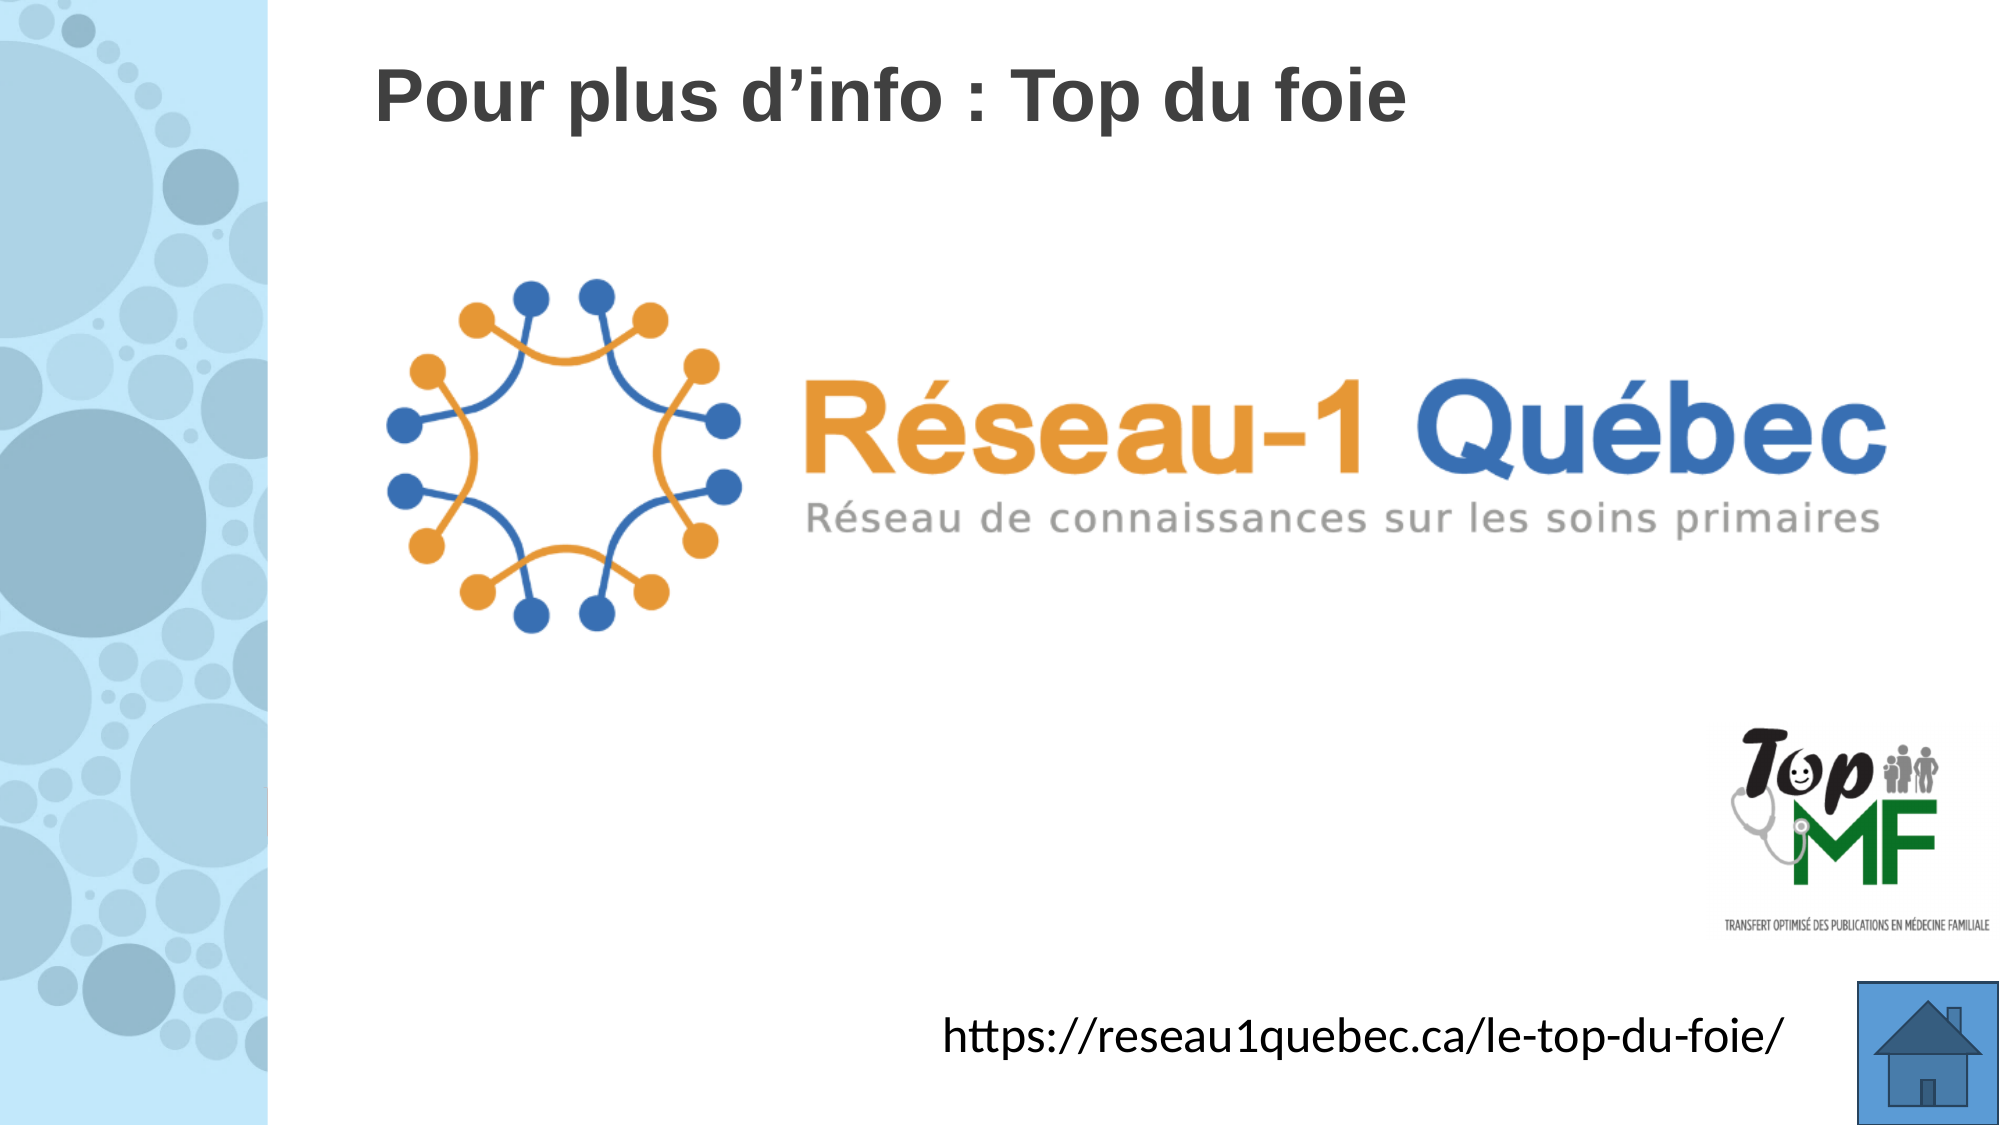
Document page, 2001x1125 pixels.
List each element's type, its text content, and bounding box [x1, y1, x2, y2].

picture [0, 0, 268, 1125]
text_box https://reseau1quebec.ca/le-top-du-foie/ [928, 994, 1857, 1070]
text_box [1857, 981, 1999, 1125]
picture [1706, 722, 2000, 940]
title Pour plus d’info : Top du foie [360, 49, 1929, 217]
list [359, 254, 1916, 669]
